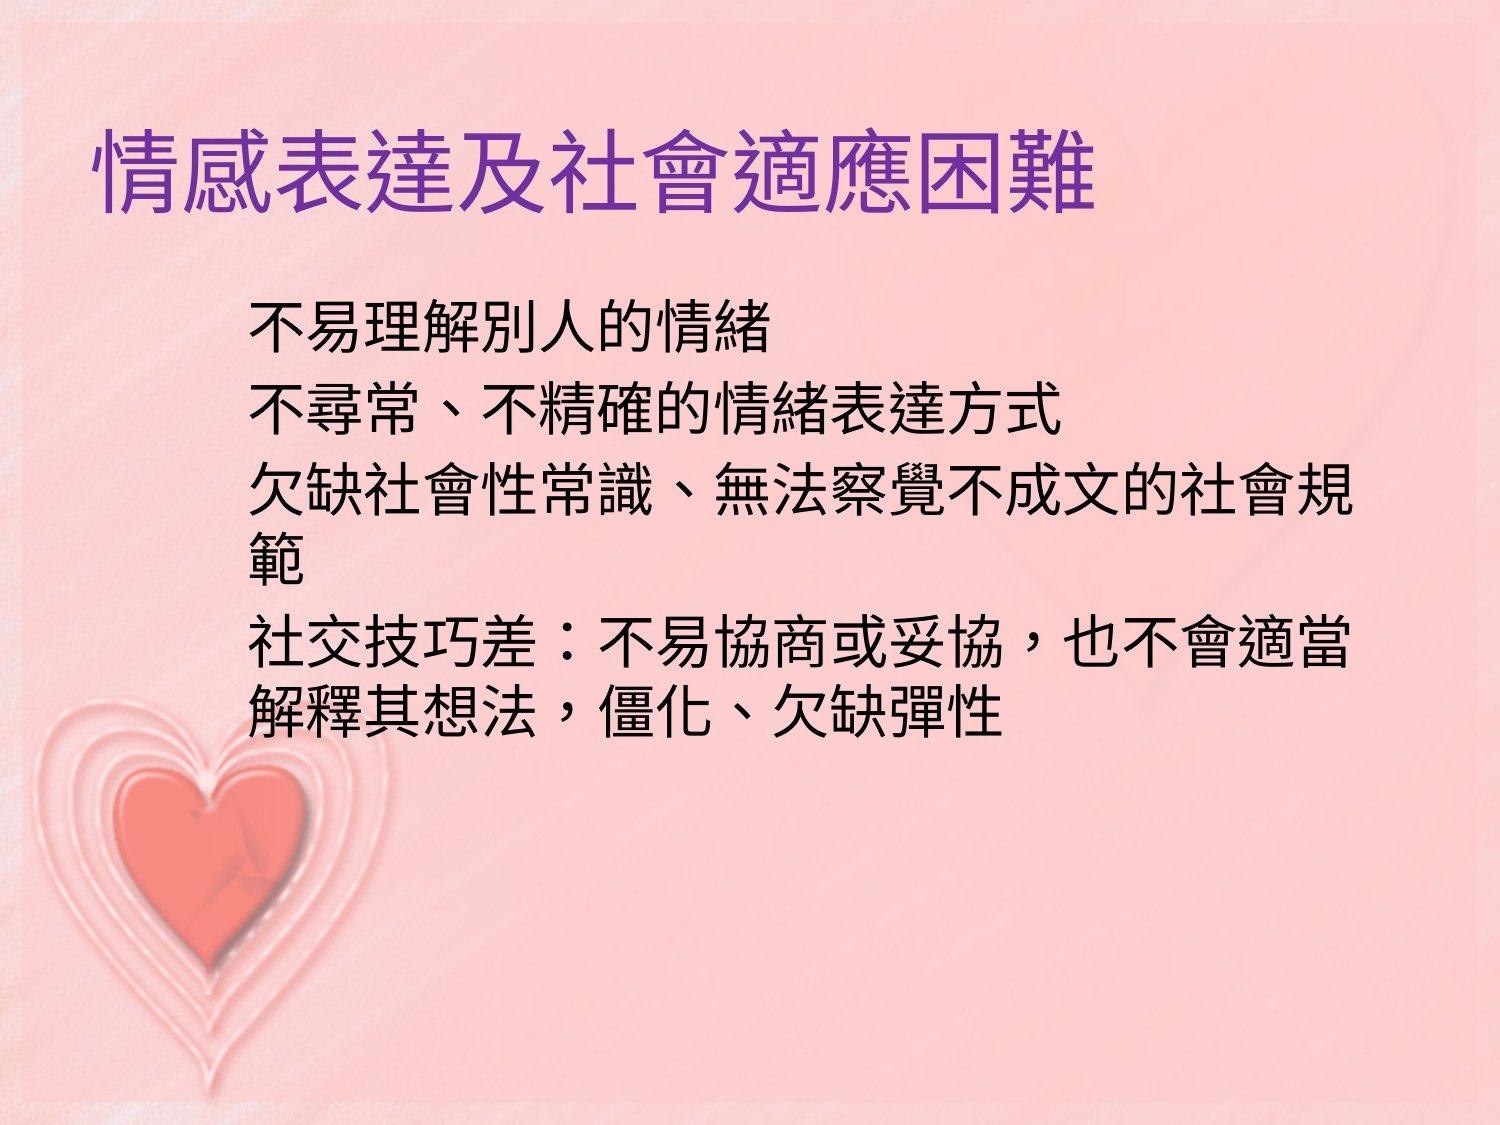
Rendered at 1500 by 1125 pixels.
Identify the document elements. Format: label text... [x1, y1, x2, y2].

list 不易理解別人的情緒 不尋常、不精確的情緒表達方式 欠缺社會性常識、無法察覺不成文的社會規範 社交技巧差：不易協商或妥協，也不會適當解釋其想法，僵化、欠缺彈性 [232, 282, 1394, 1026]
picture [0, 0, 1500, 1125]
title 情感表達及社會適應困難 [74, 45, 1425, 233]
